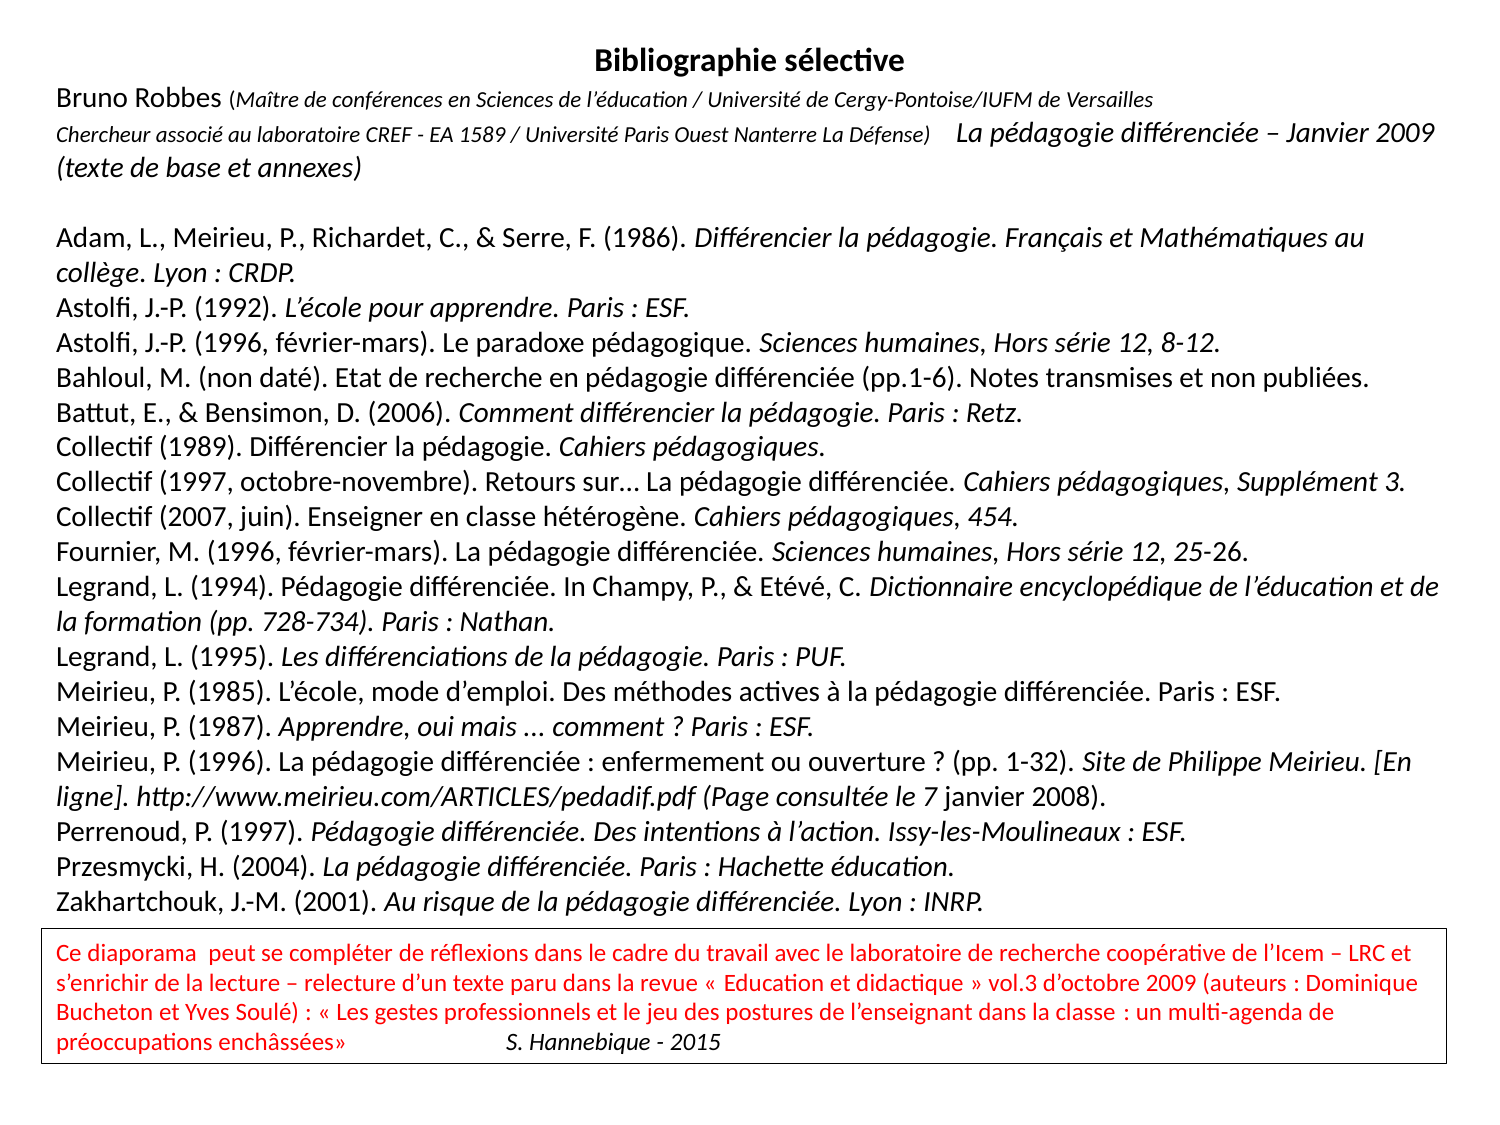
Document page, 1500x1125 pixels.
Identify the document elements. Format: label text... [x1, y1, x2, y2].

text_box Bibliographie sélective Bruno Robbes (Maître de conférences en Sciences de l’éducation / Université de Cergy-Pontoise/IUFM de Versailles Chercheur associé au laboratoire CREF - EA 1589 / Université Paris Ouest Nanterre La Défense) La pédagogie différenciée – Janvier 2009 (texte de base et annexes) Adam, L., Meirieu, P., Richardet, C., & Serre, F. (1986). Différencier la pédagogie. Français et Mathématiques au collège. Lyon : CRDP. Astolfi, J.-P. (1992). L’école pour apprendre. Paris : ESF. Astolfi, J.-P. (1996, février-mars). Le paradoxe pédagogique. Sciences humaines, Hors série 12, 8-12. Bahloul, M. (non daté). Etat de recherche en pédagogie différenciée (pp.1-6). Notes transmises et non publiées. Battut, E., & Bensimon, D. (2006). Comment différencier la pédagogie. Paris : Retz. Collectif (1989). Différencier la pédagogie. Cahiers pédagogiques. Collectif (1997, octobre-novembre). Retours sur… La pédagogie différenciée. Cahiers pédagogiques, Supplément 3. Collectif (2007, juin). Enseigner en classe hétérogène. Cahiers pédagogiques, 454. Fournier, M. (1996, février-mars). La pédagogie différenciée. Sciences humaines, Hors série 12, 25-26. Legrand, L. (1994). Pédagogie différenciée. In Champy, P., & Etévé, C. Dictionnaire encyclopédique de l’éducation et de la formation (pp. 728-734). Paris : Nathan. Legrand, L. (1995). Les différenciations de la pédagogie. Paris : PUF. Meirieu, P. (1985). L’école, mode d’emploi. Des méthodes actives à la pédagogie différenciée. Paris : ESF. Meirieu, P. (1987). Apprendre, oui mais ... comment ? Paris : ESF. Meirieu, P. (1996). La pédagogie différenciée : enfermement ou ouverture ? (pp. 1-32). Site de Philippe Meirieu. [En ligne]. http://www.meirieu.com/ARTICLES/pedadif.pdf (Page consultée le 7 janvier 2008). Perrenoud, P. (1997). Pédagogie différenciée. Des intentions à l’action. Issy-les-Moulineaux : ESF. Przesmycki, H. (2004). La pédagogie différenciée. Paris : Hachette éducation. Zakhartchouk, J.-M. (2001). Au risque de la pédagogie différenciée. Lyon : INRP. [41, 30, 1459, 925]
text_box Ce diaporama peut se compléter de réflexions dans le cadre du travail avec le laboratoire de recherche coopérative de l’Icem – LRC et s’enrichir de la lecture – relecture d’un texte paru dans la revue « Education et didactique » vol.3 d’octobre 2009 (auteurs : Dominique Bucheton et Yves Soulé) : « Les gestes professionnels et le jeu des postures de l’enseignant dans la classe : un multi-agenda de préoccupations enchâssées» S. Hannebique - 2015 [41, 928, 1447, 1064]
